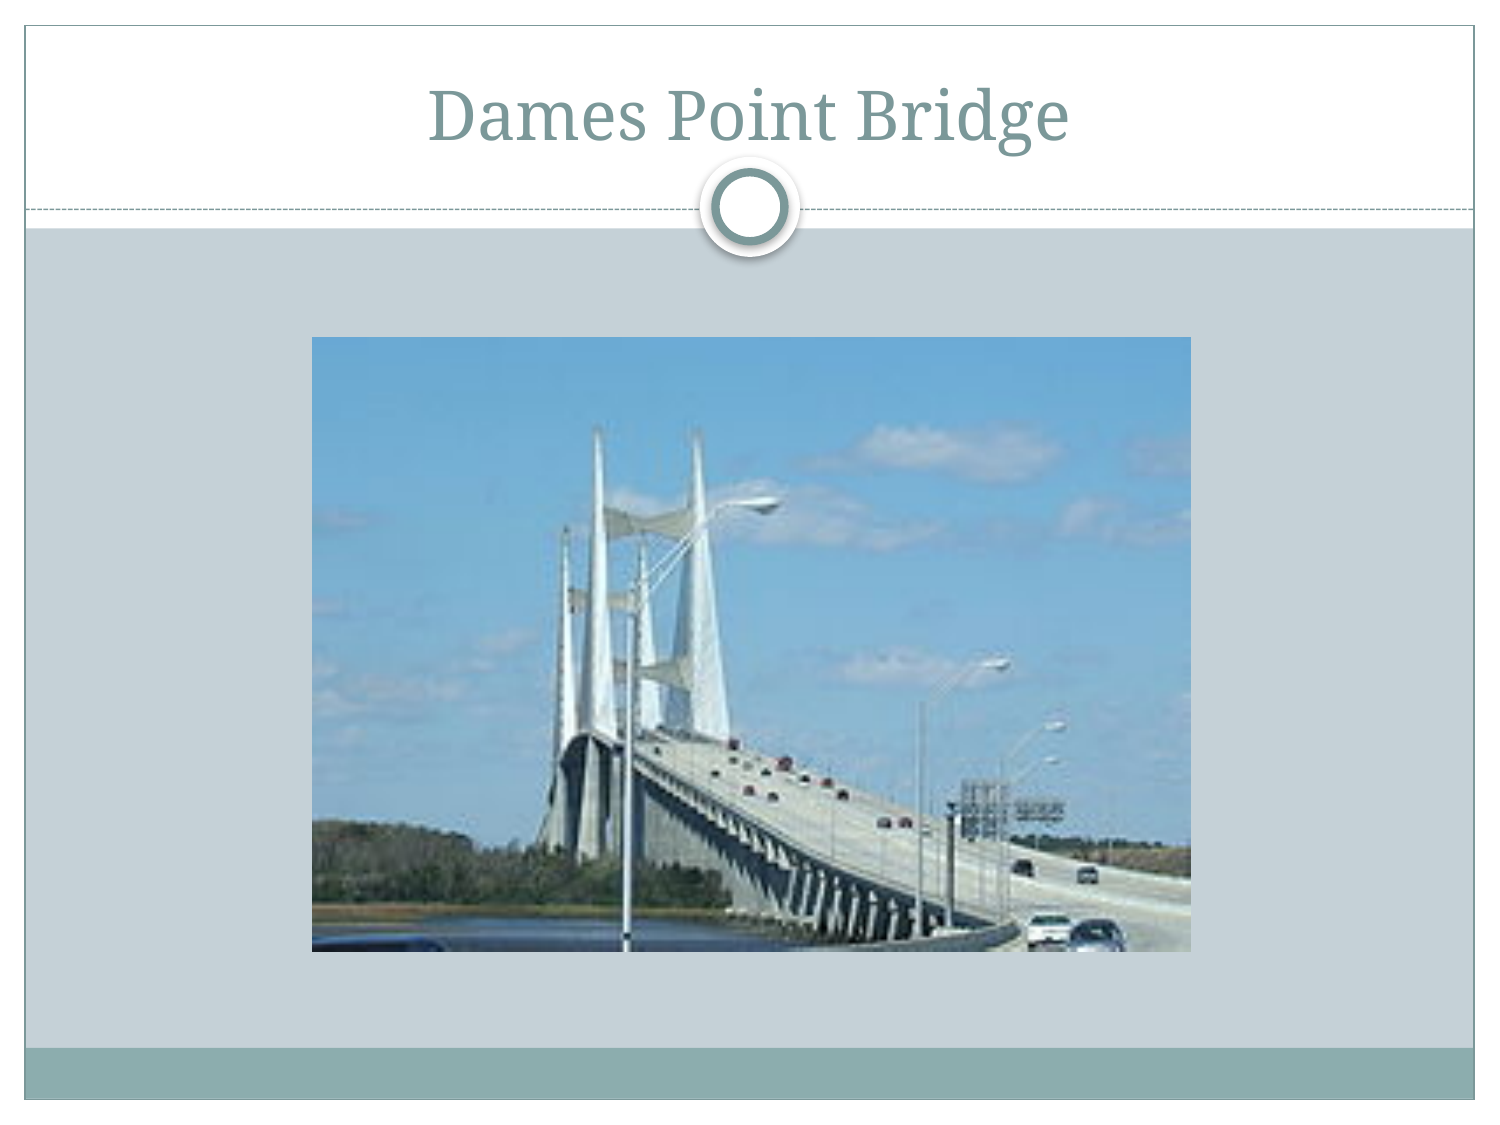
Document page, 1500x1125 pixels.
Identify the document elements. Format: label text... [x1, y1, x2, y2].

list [312, 337, 1191, 953]
title Dames Point Bridge [49, 37, 1450, 162]
